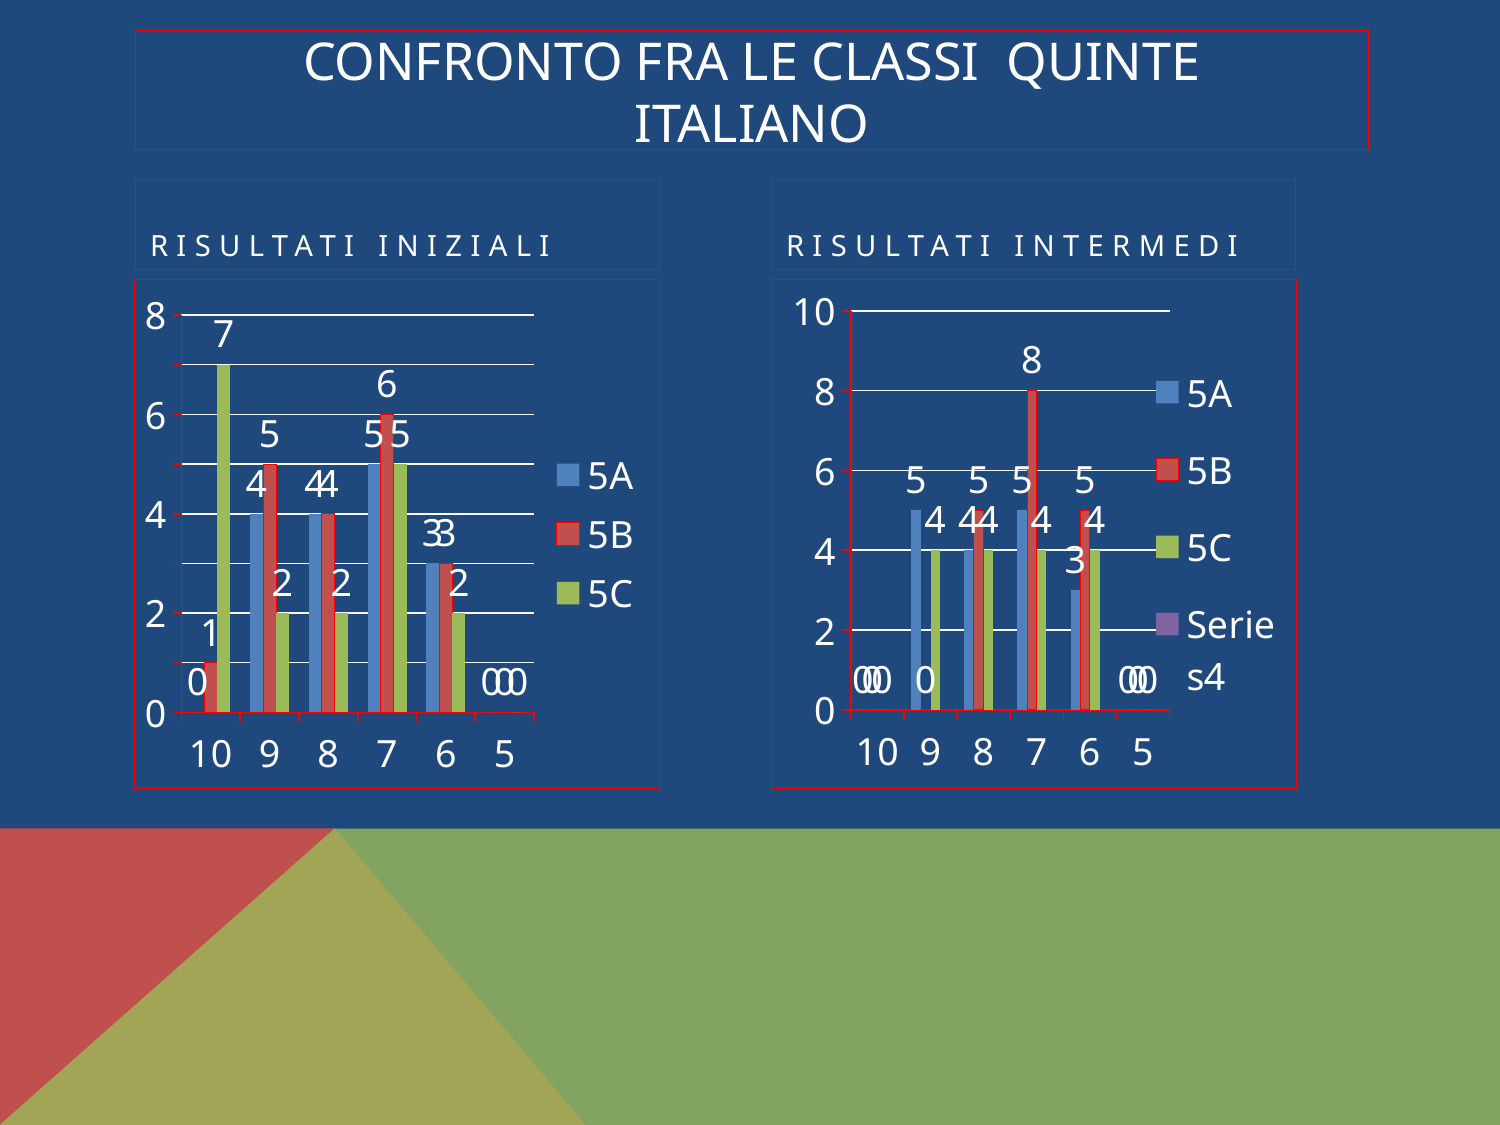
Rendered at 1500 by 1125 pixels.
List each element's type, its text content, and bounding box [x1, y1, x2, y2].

chart [770, 278, 1297, 790]
chart [134, 278, 660, 790]
list Risultati iniziali [135, 179, 660, 270]
title CONFRONTO FRA LE CLASSI QUINTE ITALIANO [135, 30, 1369, 150]
list RISULTATI INTERMEDI [771, 179, 1296, 270]
